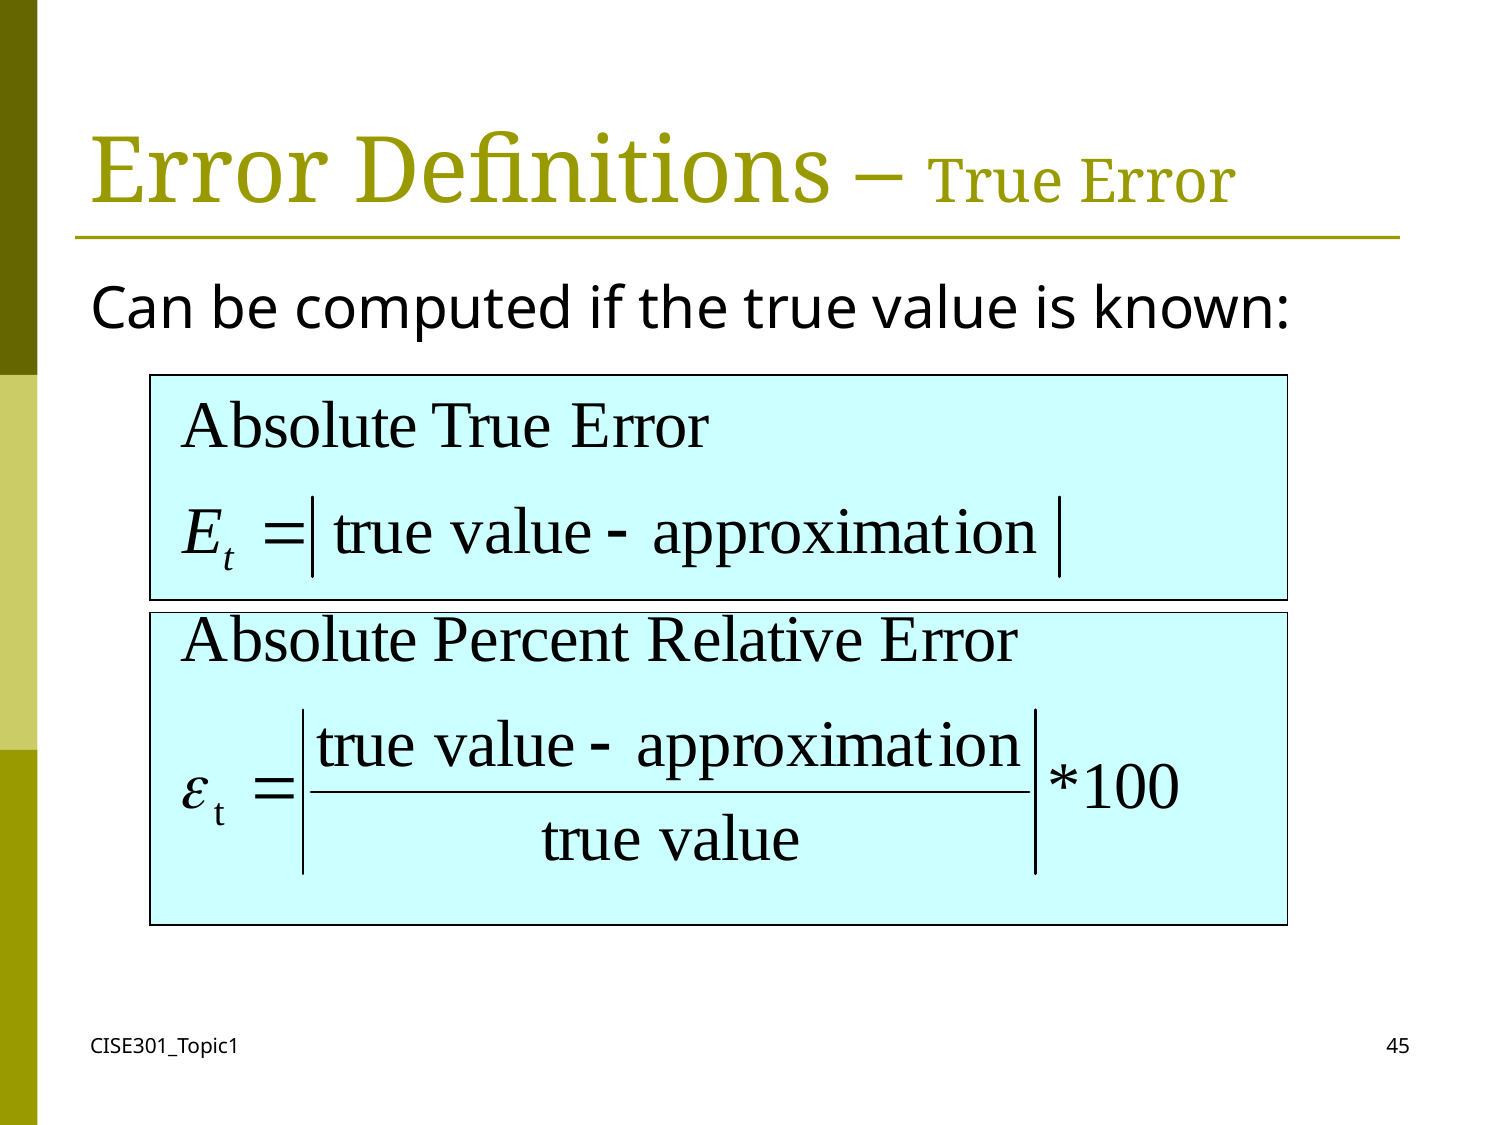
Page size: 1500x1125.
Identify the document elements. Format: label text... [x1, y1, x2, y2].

slide_number CISE301_Topic1 [74, 1024, 426, 1101]
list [170, 387, 1193, 888]
slide_number 45 [1074, 1024, 1426, 1101]
list Can be computed if the true value is known: [74, 262, 1451, 951]
text_box Error Definitions – True Error [74, 45, 1425, 233]
